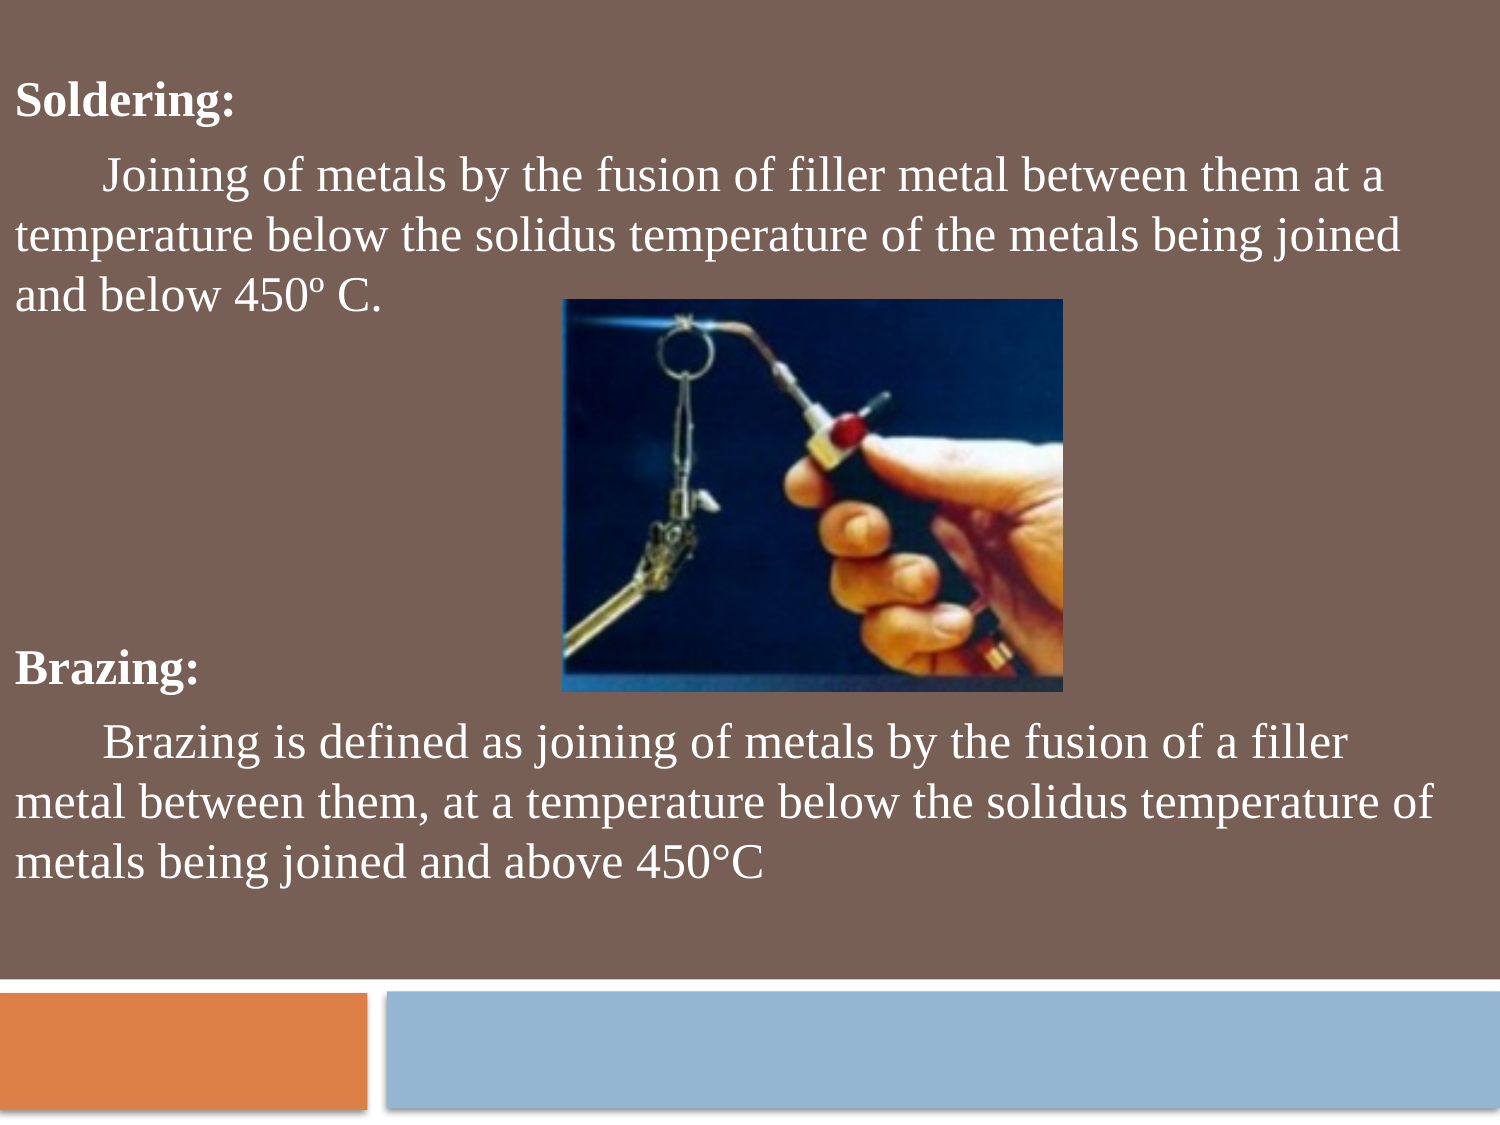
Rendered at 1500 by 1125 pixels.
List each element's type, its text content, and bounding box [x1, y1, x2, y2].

subtitle Soldering: Joining of metals by the fusion of filler metal between them at a temperature below the solidus temperature of the metals being joined and below 450º C. Brazing: Brazing is defined as joining of metals by the fusion of a filler metal between them, at a temperature below the solidus temperature of metals being joined and above 450°C [0, 0, 1488, 1105]
picture [562, 299, 1063, 693]
